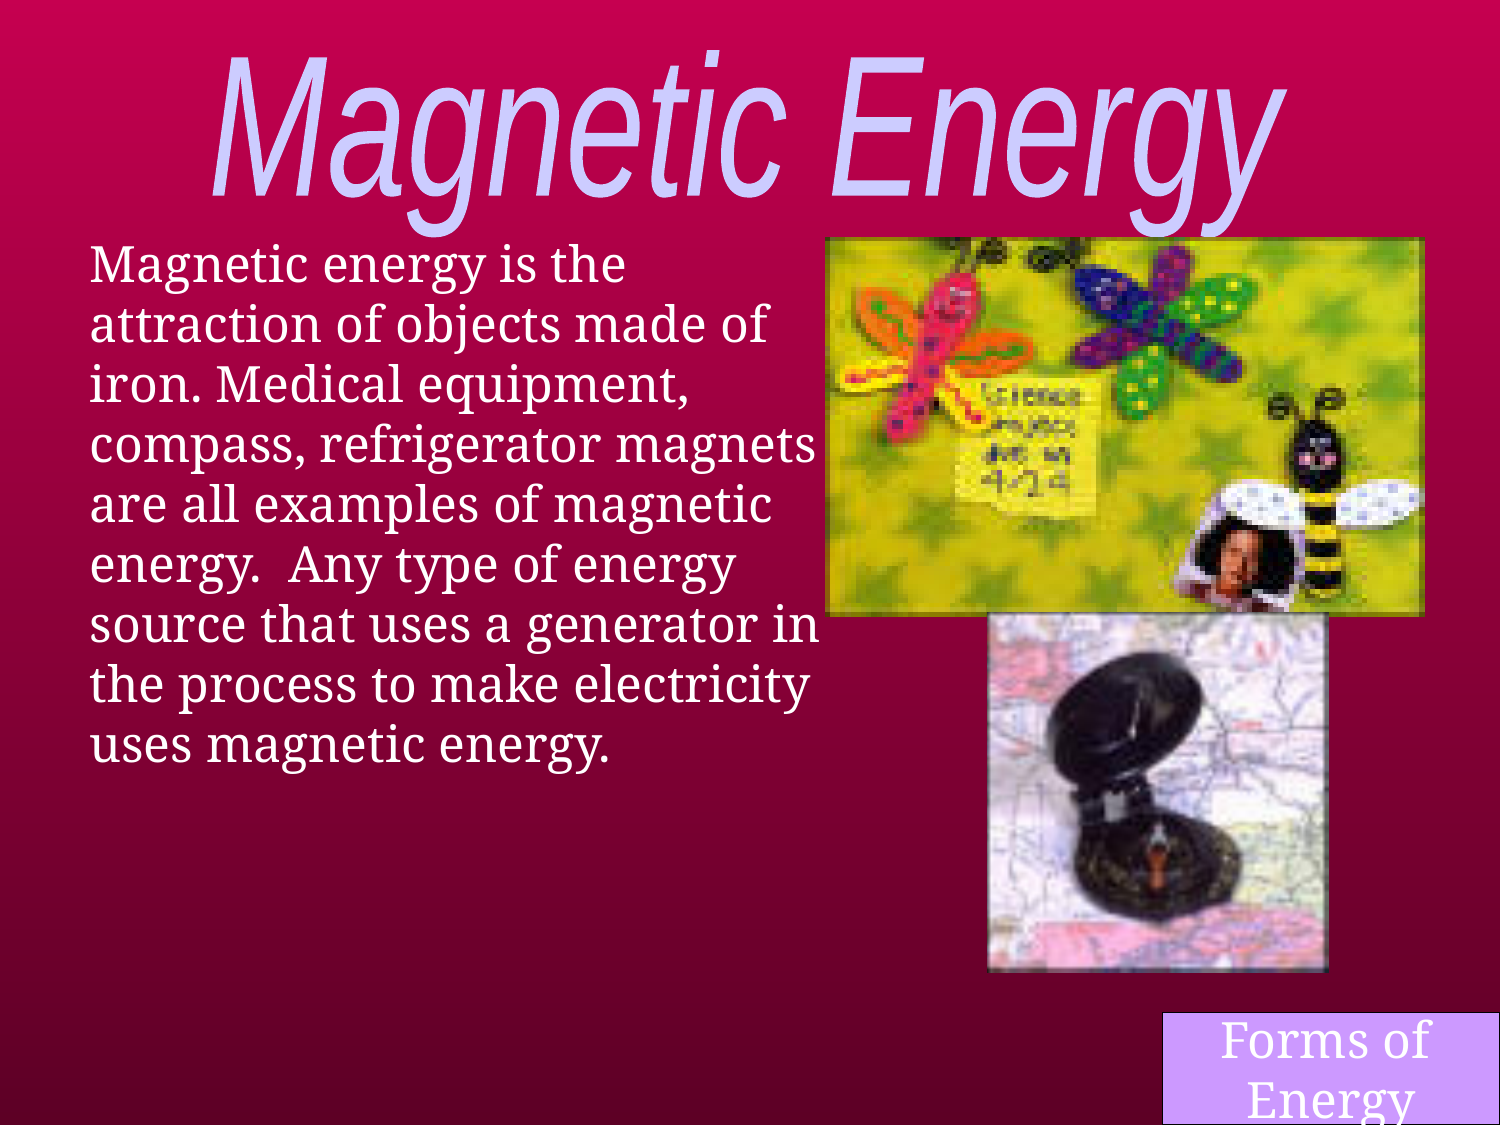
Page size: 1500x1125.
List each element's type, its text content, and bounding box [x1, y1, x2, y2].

picture [824, 237, 1426, 974]
text_box Magnetic energy is the attraction of objects made of iron. Medical equipment, compass, refrigerator magnets are all examples of magnetic energy. Any type of energy source that uses a generator in the process to make electricity uses magnetic energy. [74, 224, 838, 780]
text_box Forms of Energy [1162, 1012, 1500, 1125]
